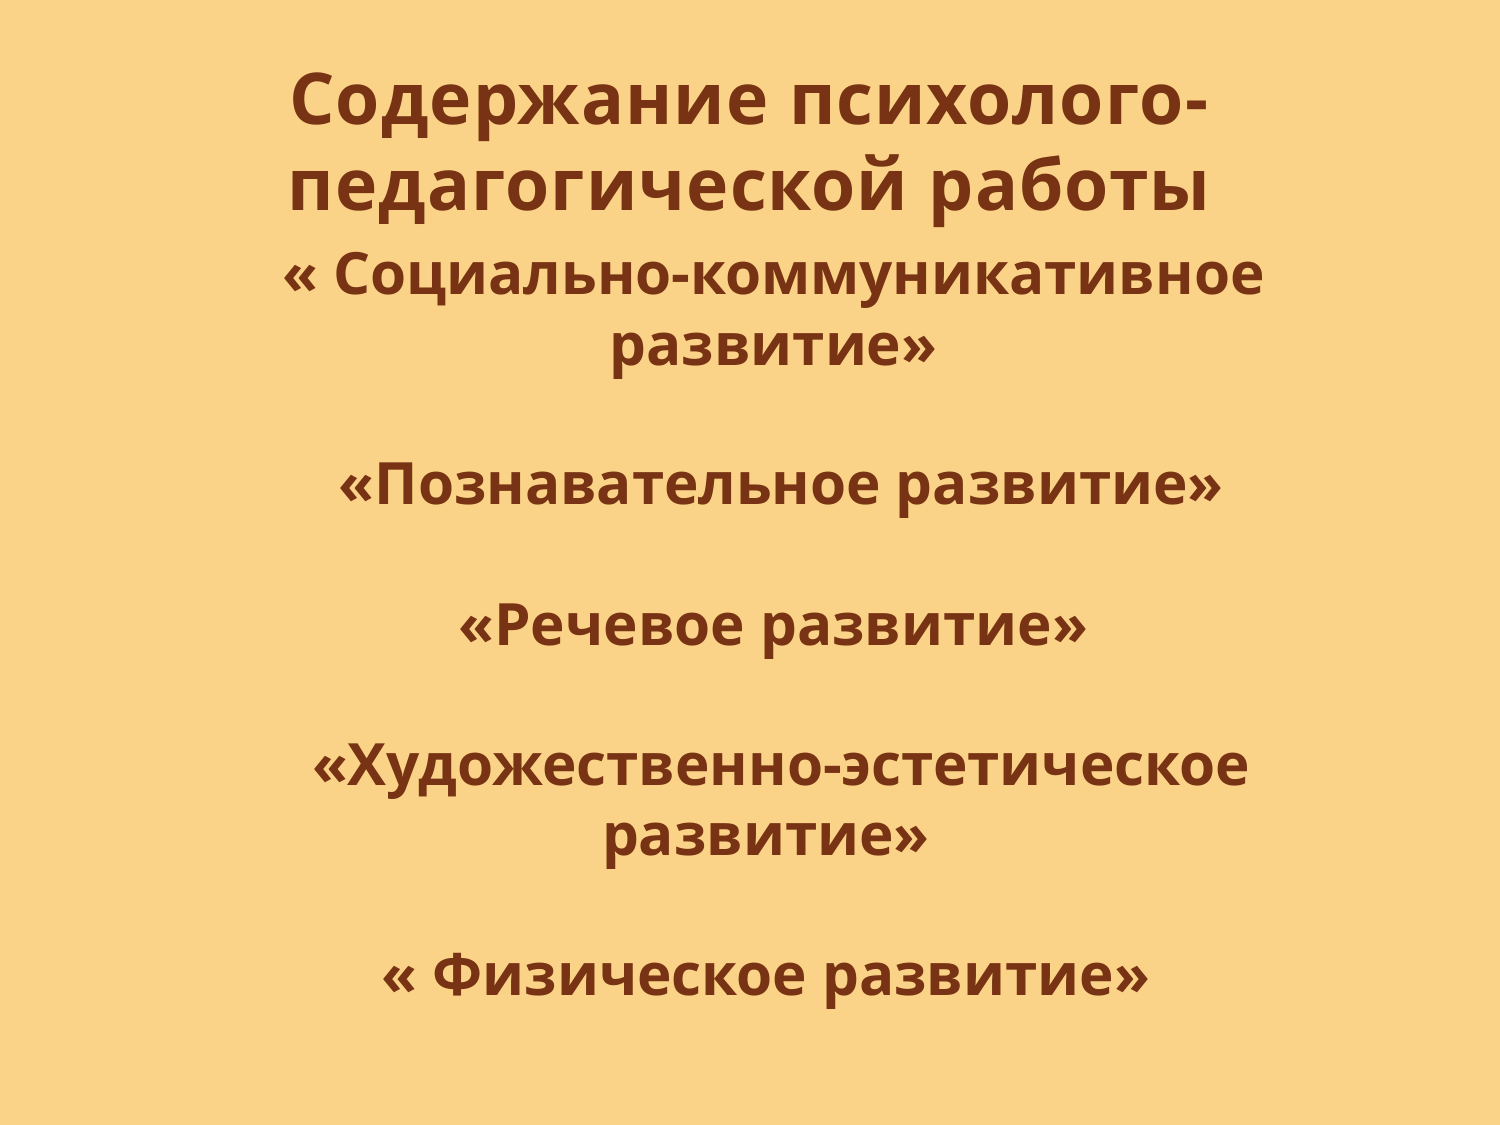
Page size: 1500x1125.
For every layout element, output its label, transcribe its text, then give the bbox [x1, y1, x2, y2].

text_box « Социально-коммуникативное развитие» «Познавательное развитие» «Речевое развитие» «Художественно-эстетическое развитие» « Физическое развитие» [205, 290, 1342, 954]
title Содержание психолого-педагогической работы [75, 45, 1425, 233]
